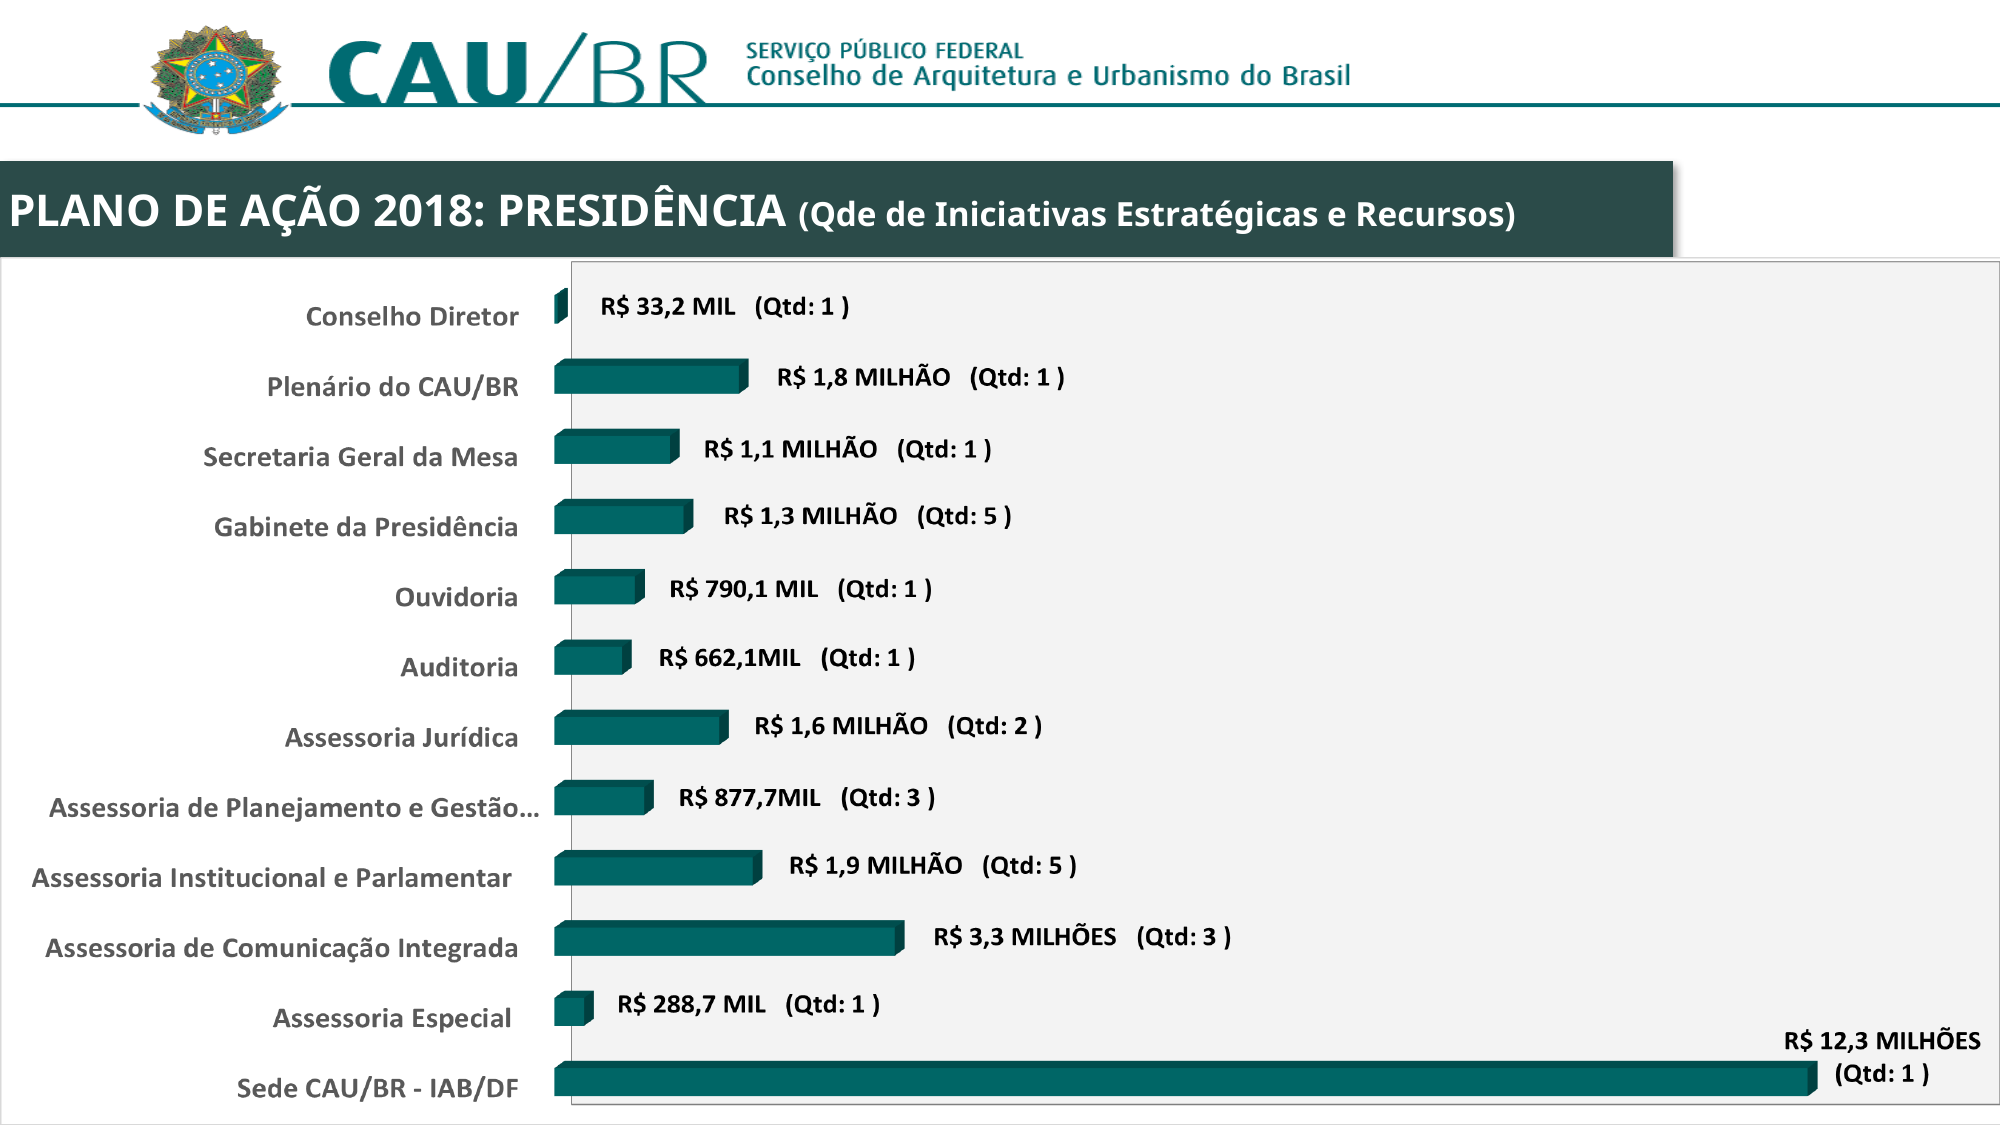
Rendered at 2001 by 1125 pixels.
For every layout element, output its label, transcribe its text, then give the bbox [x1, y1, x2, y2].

picture [0, 0, 2000, 1125]
text_box PLANO DE AÇÃO 2018: PRESIDÊNCIA (Qde de Iniciativas Estratégicas e Recursos) [0, 159, 1675, 257]
